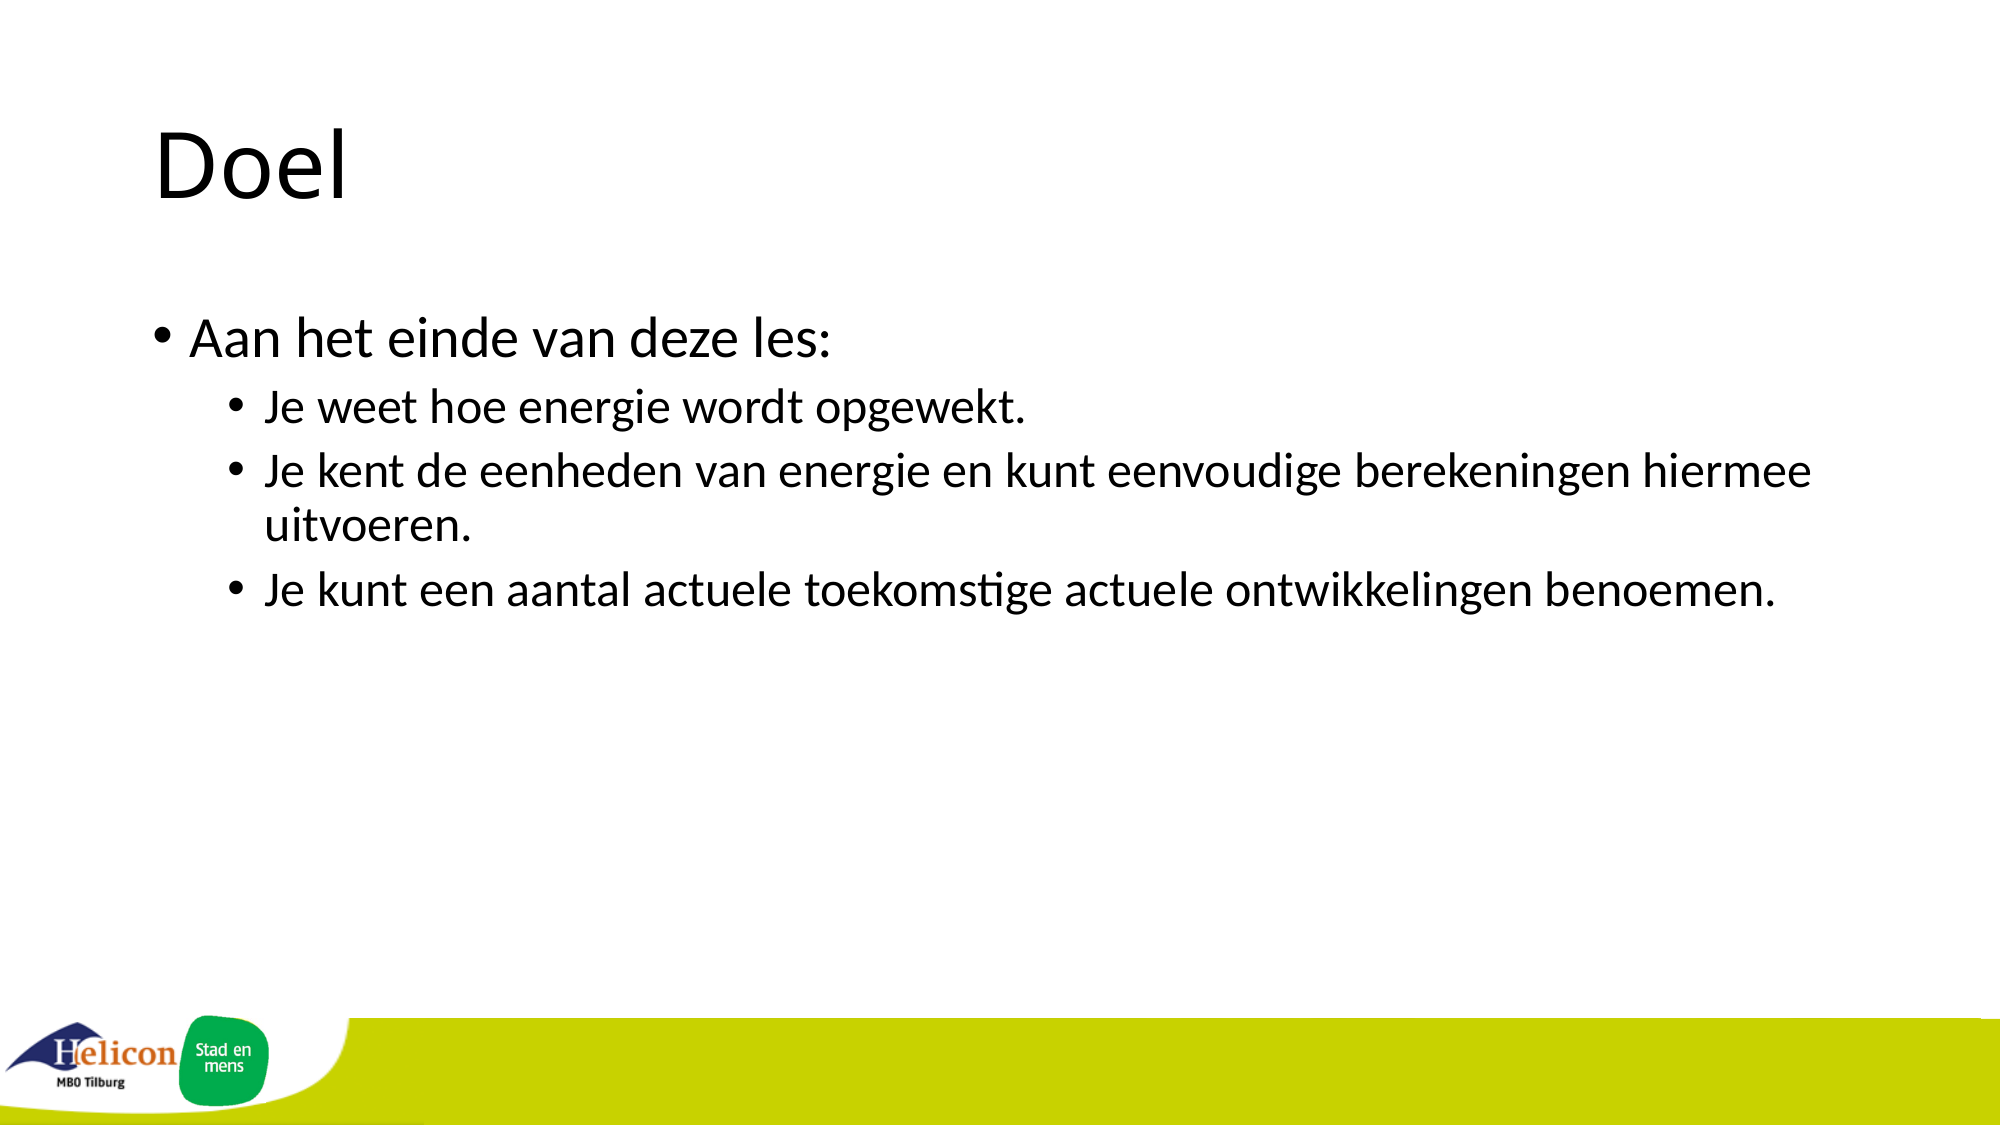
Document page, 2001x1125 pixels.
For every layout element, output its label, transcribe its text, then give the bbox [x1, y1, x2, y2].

list Aan het einde van deze les: Je weet hoe energie wordt opgewekt. Je kent de eenheden van energie en kunt eenvoudige berekeningen hiermee uitvoeren. Je kunt een aantal actuele toekomstige actuele ontwikkelingen benoemen. [137, 299, 1863, 1014]
picture [0, 1014, 424, 1125]
title Doel [137, 59, 1863, 278]
